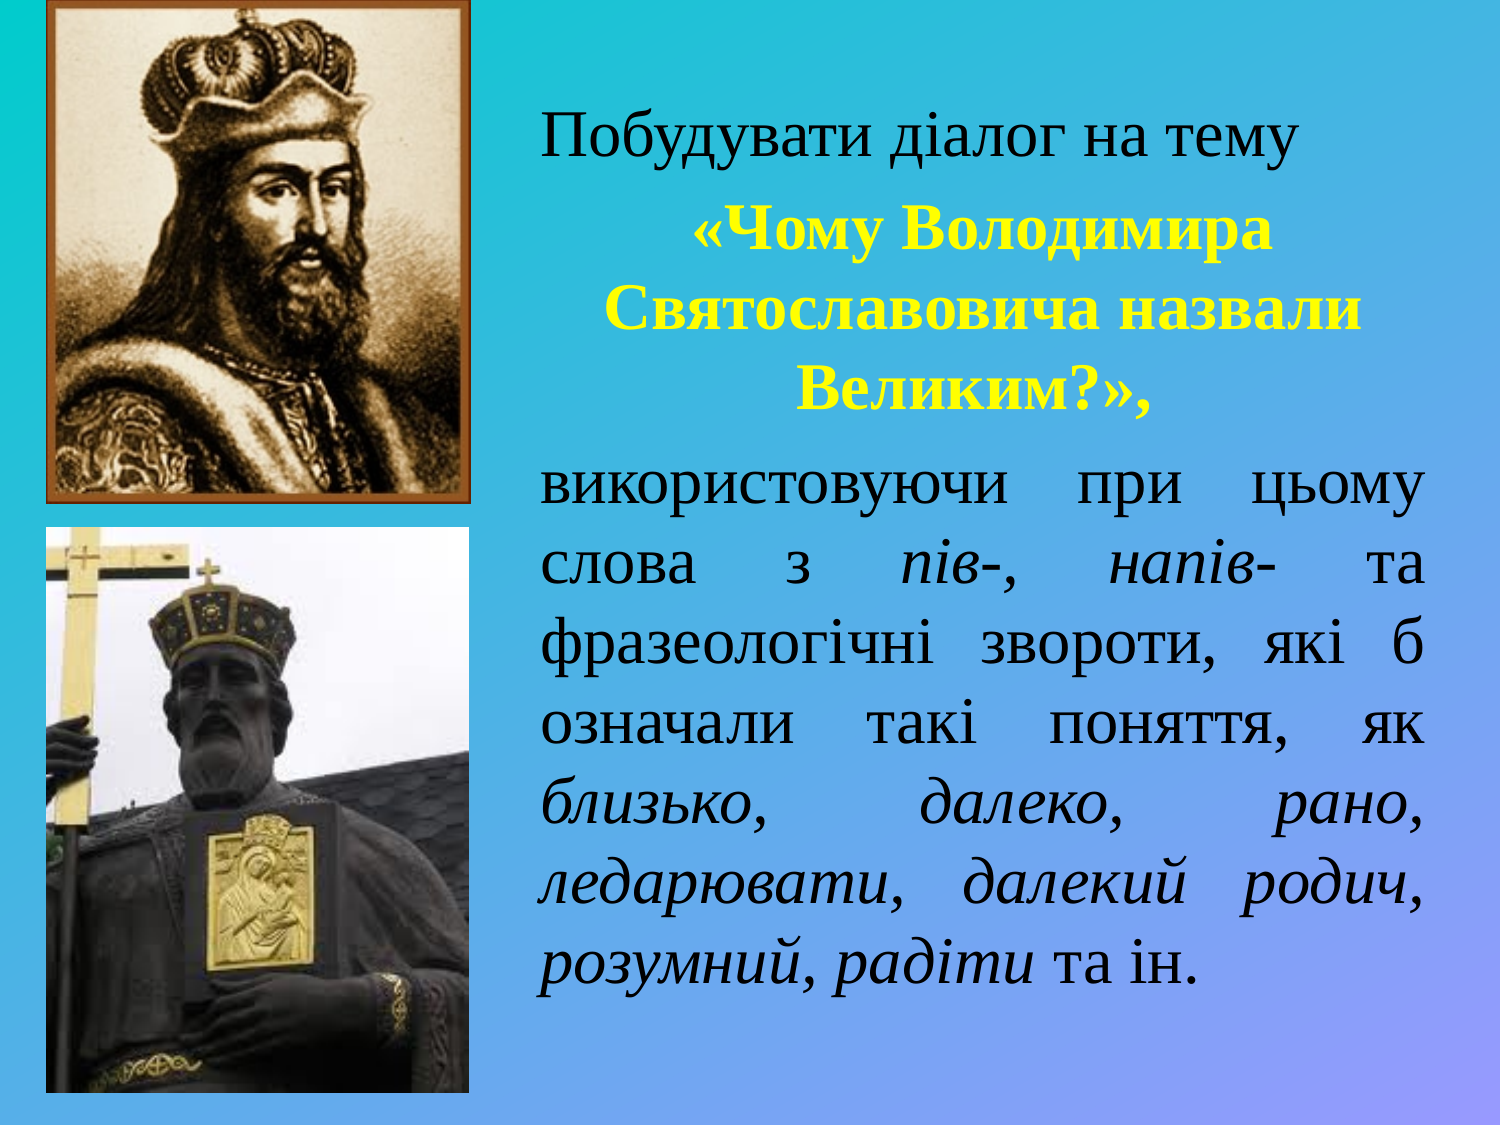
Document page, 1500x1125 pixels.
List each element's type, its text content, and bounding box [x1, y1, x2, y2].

title [474, 45, 1425, 233]
picture [46, 0, 471, 505]
list Побудувати діалог на тему «Чому Володимира Святославовича назвали Великим?», використовуючи при цьому слова з пів-, напів- та фразеологічні звороти, які б означали такі поняття, як близько, далеко, рано, ледарювати, далекий родич, розумний, радіти та ін. [468, 82, 1442, 1079]
picture [46, 527, 469, 1093]
